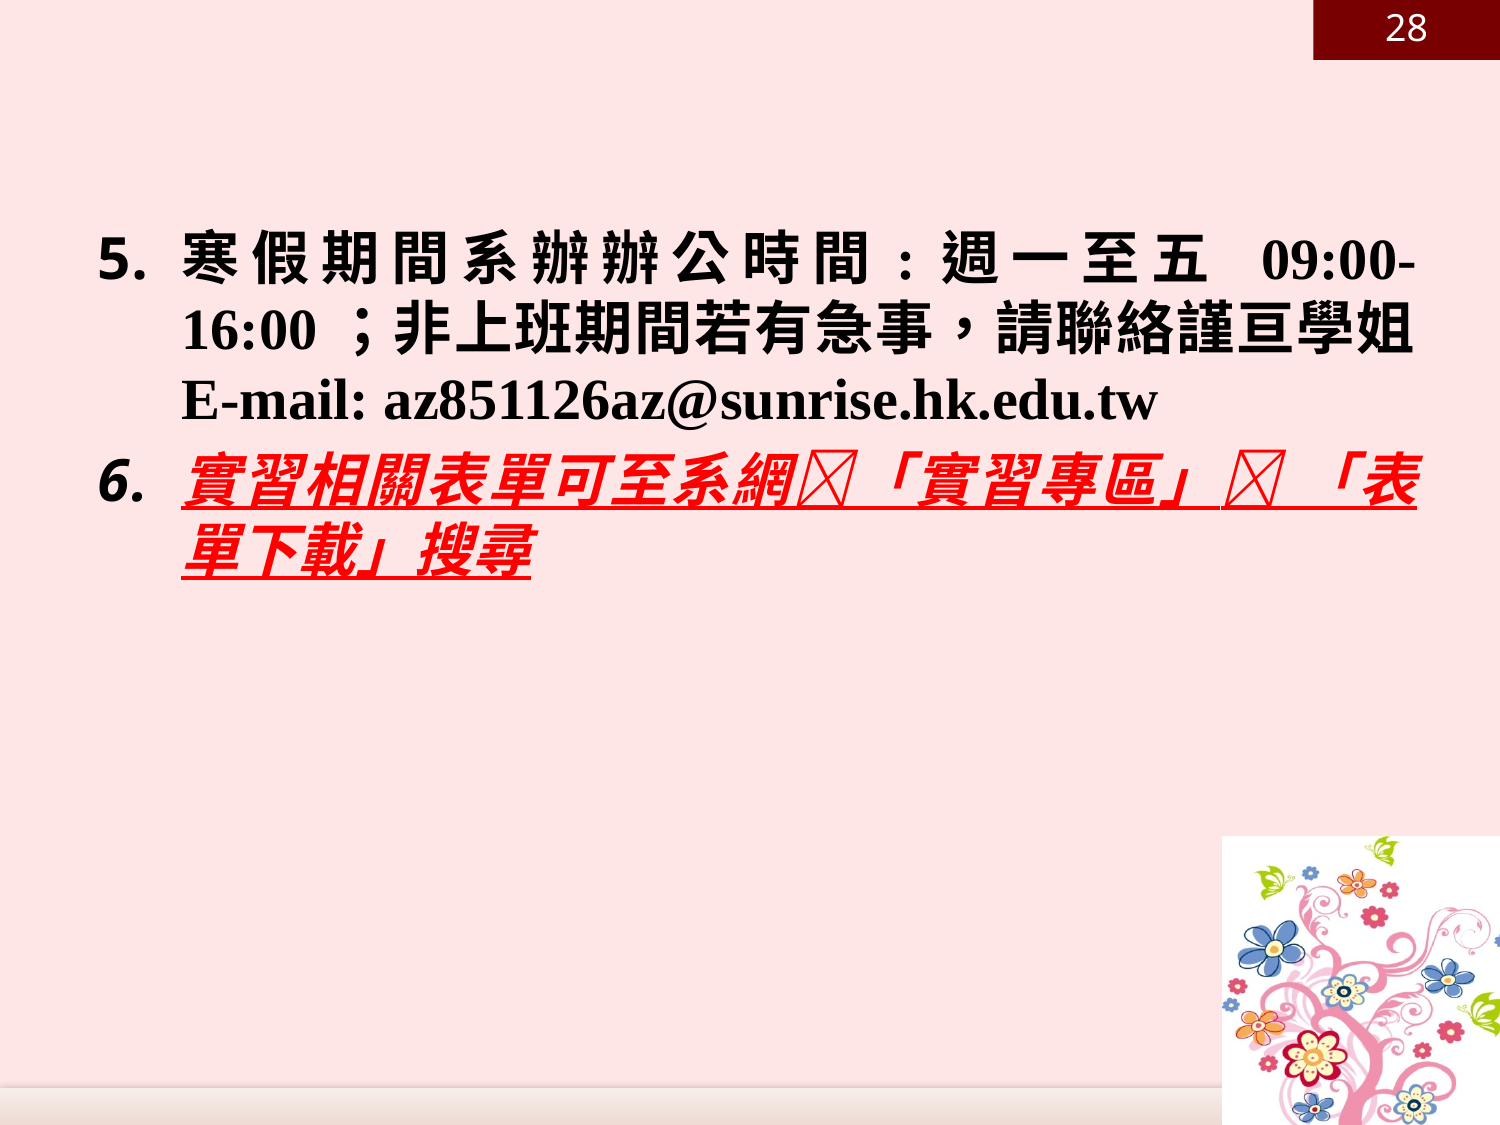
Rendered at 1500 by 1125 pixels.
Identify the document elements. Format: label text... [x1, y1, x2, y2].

text_box 28 [1313, 0, 1500, 60]
list 寒假期間系辦辦公時間:週一至五 09:00-16:00；非上班期間若有急事，請聯絡謹亘學姐 E-mail: az851126az@sunrise.hk.edu.tw 實習相關表單可至系網「實習專區」 「表單下載」搜尋 [82, 213, 1432, 956]
picture [1222, 836, 1500, 1125]
